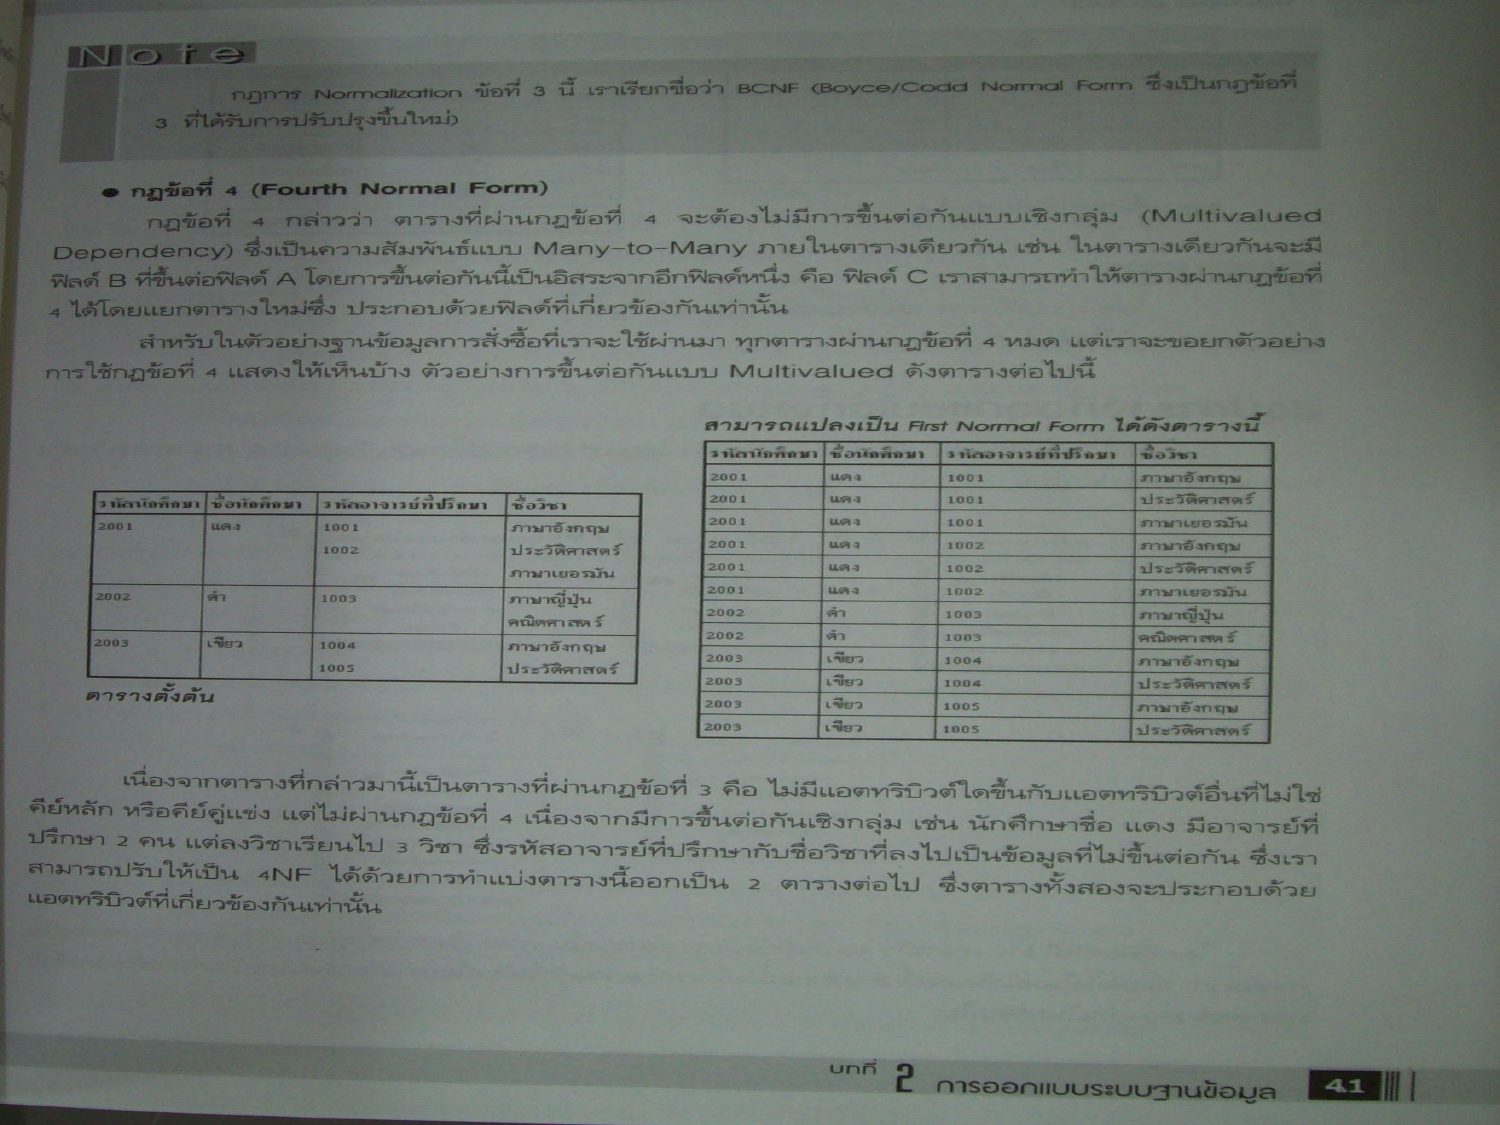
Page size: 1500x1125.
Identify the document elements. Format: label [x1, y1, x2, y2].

list [0, 0, 1500, 1125]
